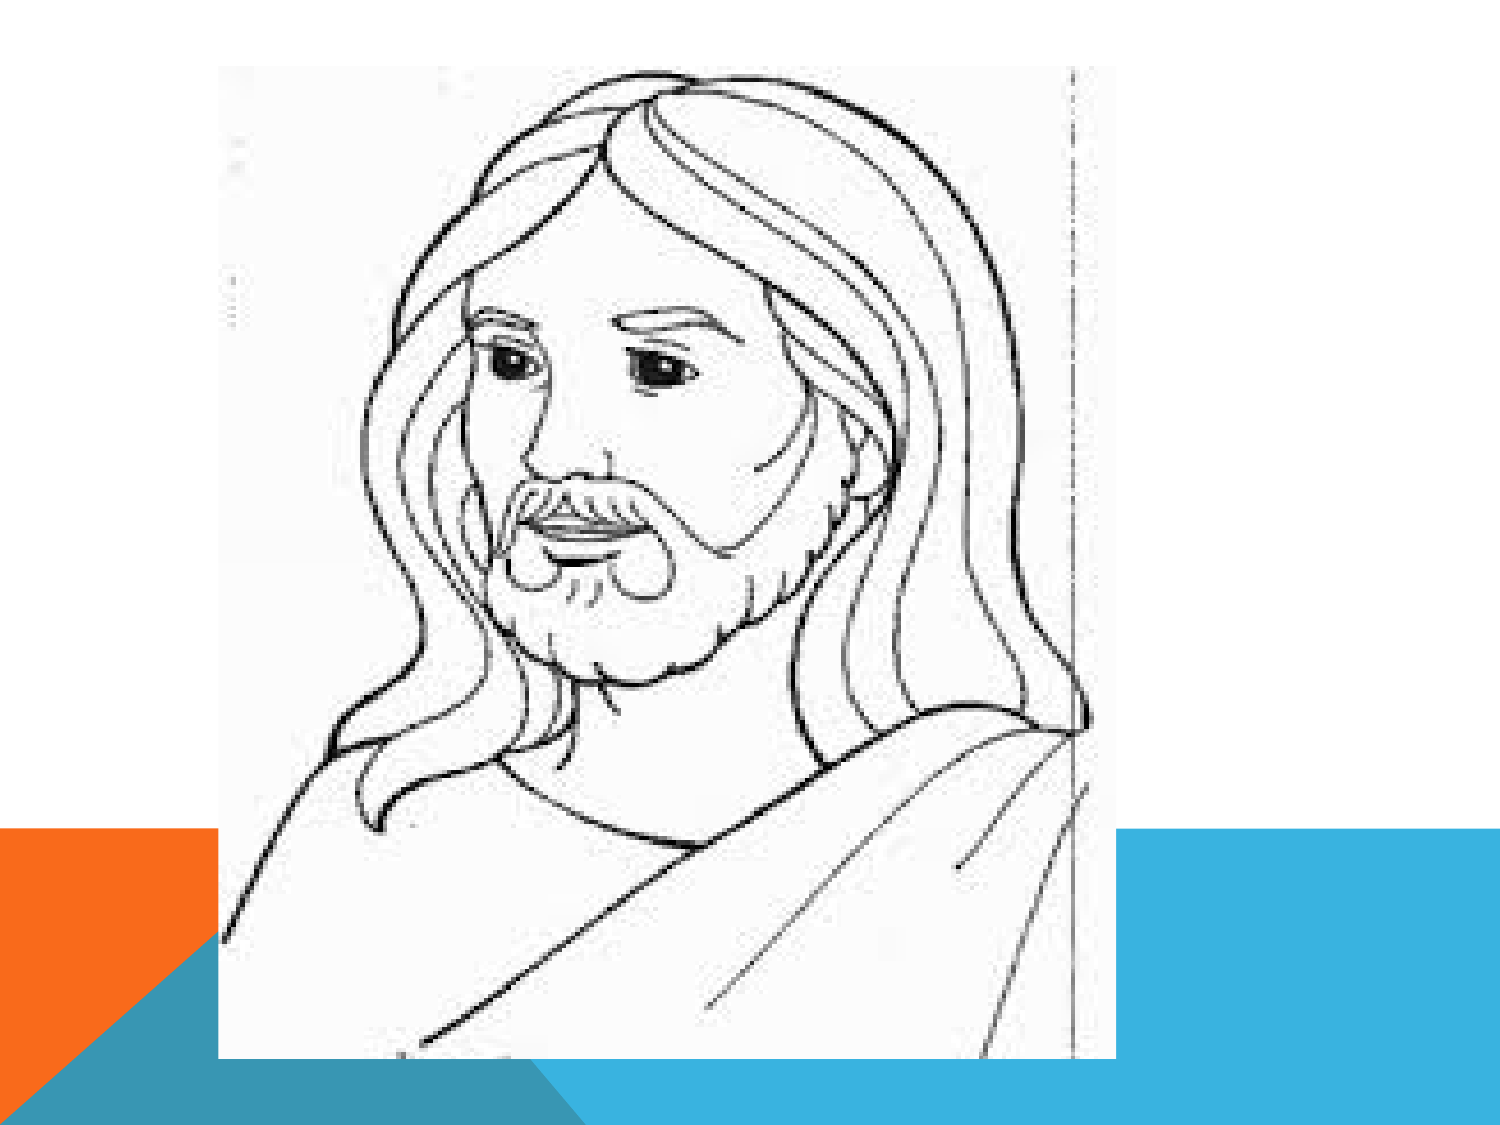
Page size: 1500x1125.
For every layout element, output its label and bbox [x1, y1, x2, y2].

picture [218, 66, 1117, 1059]
